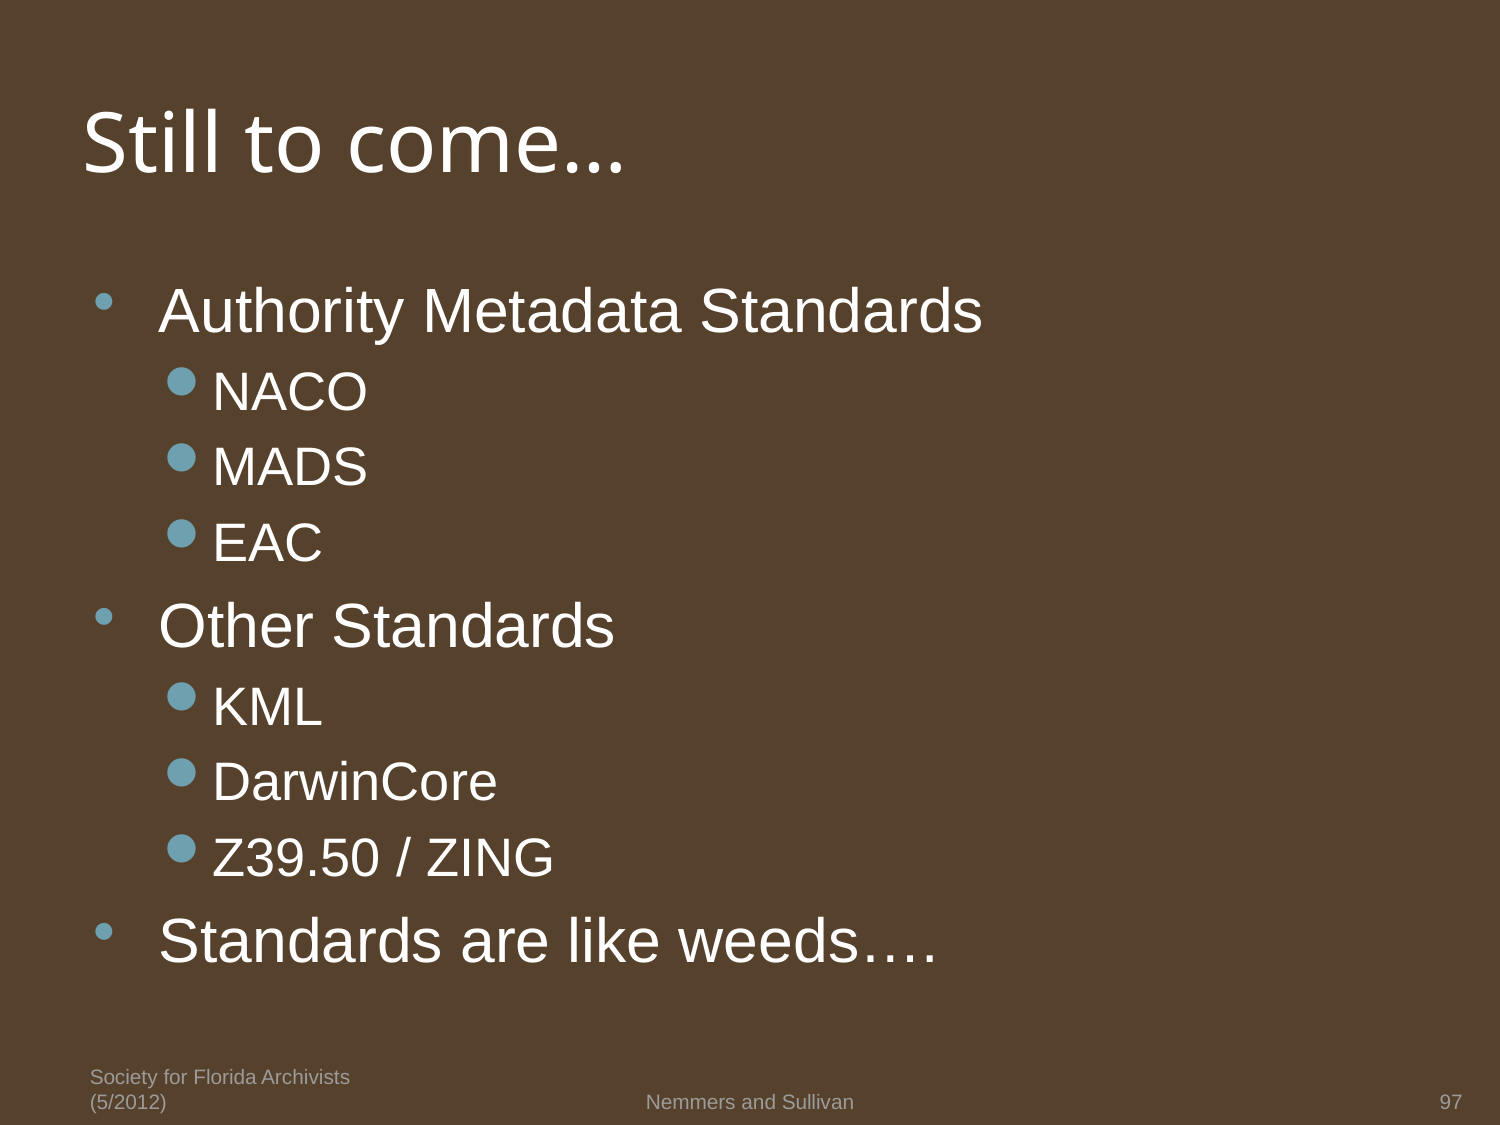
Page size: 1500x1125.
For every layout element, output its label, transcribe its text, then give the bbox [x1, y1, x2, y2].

list Authority Metadata Standards NACO MADS EAC Other Standards KML DarwinCore Z39.50 / ZING Standards are like weeds…. [75, 262, 1300, 1005]
slide_number Society for Florida Archivists (5/2012) [75, 1053, 425, 1114]
title Still to come… [75, 45, 1300, 233]
footer Nemmers and Sullivan [512, 1053, 988, 1114]
slide_number 97 [1337, 1053, 1463, 1114]
